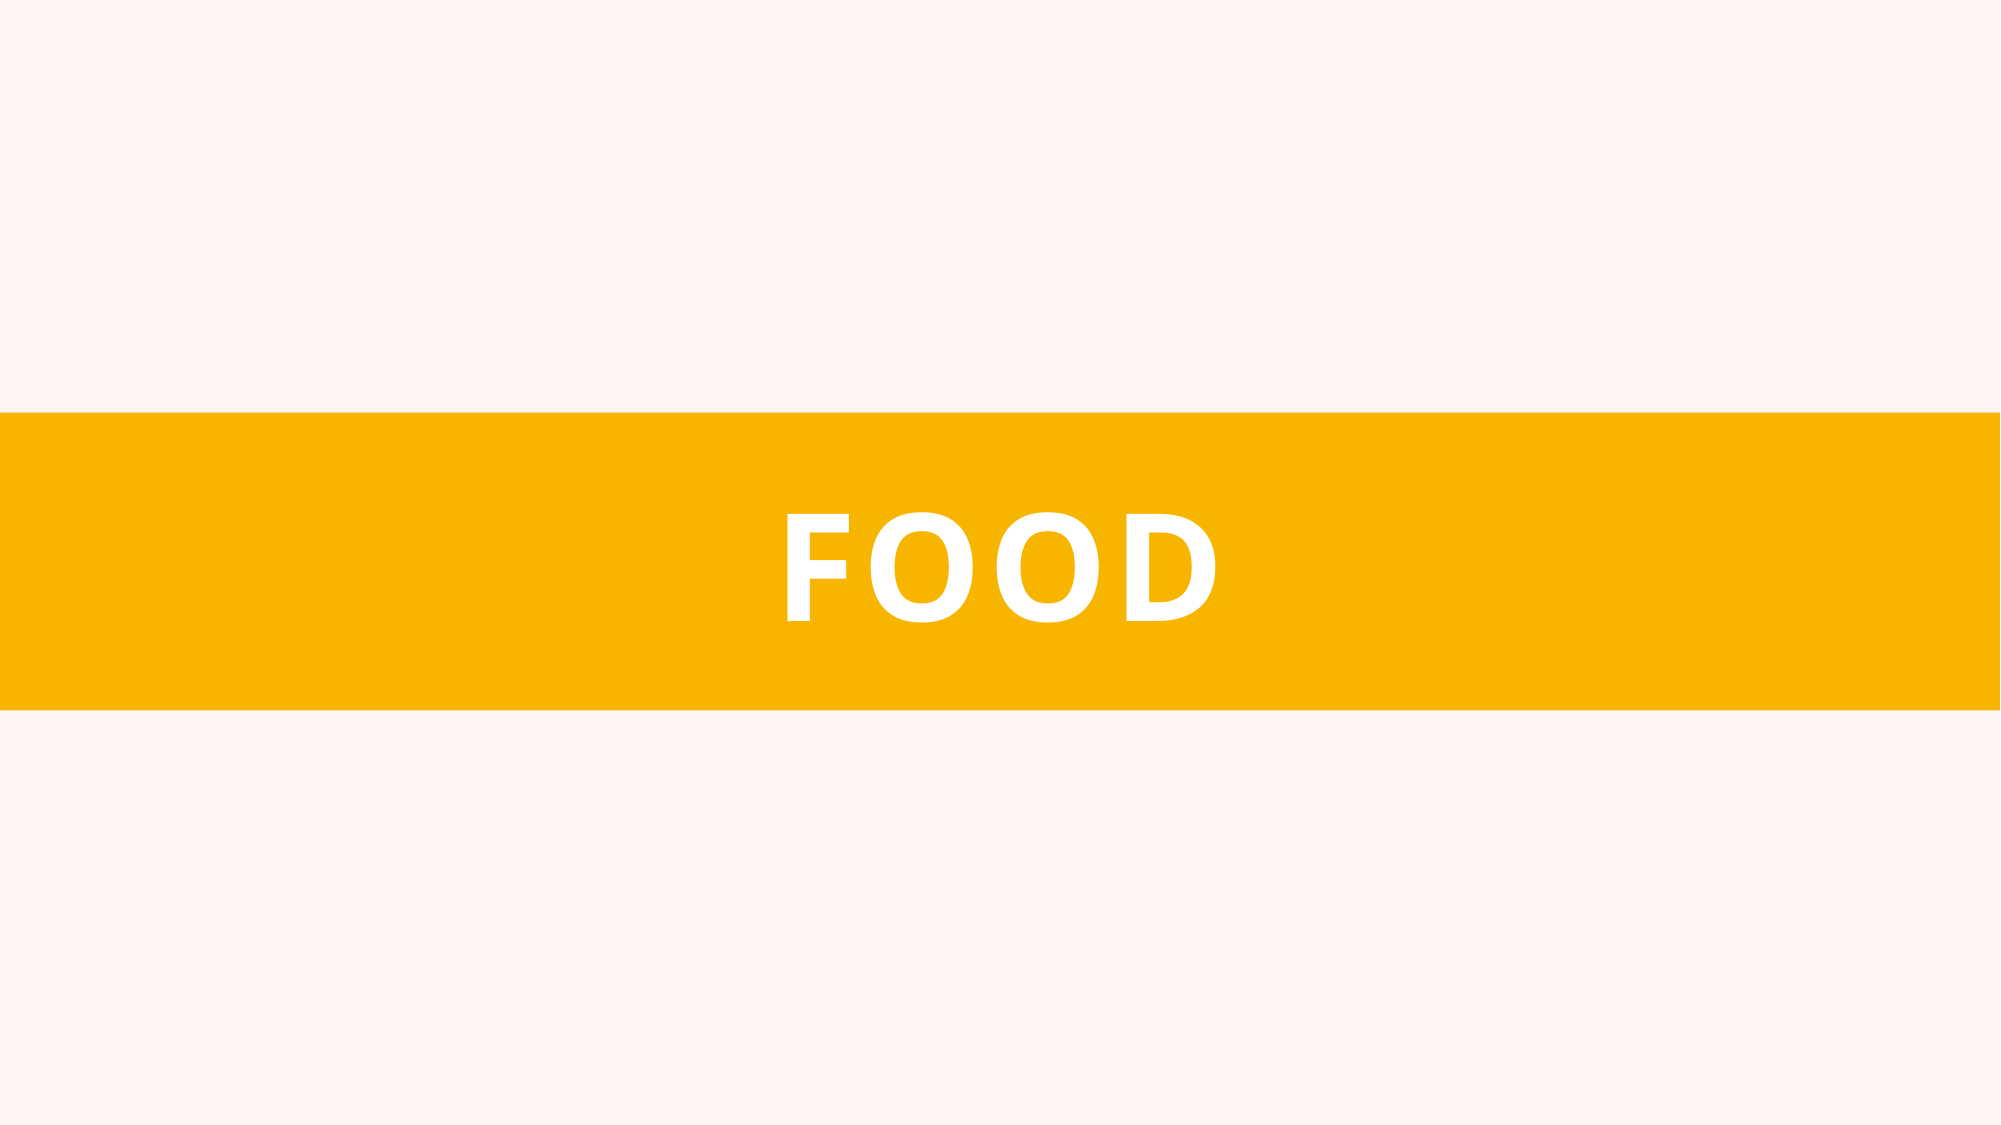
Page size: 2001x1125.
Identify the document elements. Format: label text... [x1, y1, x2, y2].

text_box [0, 411, 2000, 711]
text_box FOOD [759, 463, 1241, 659]
